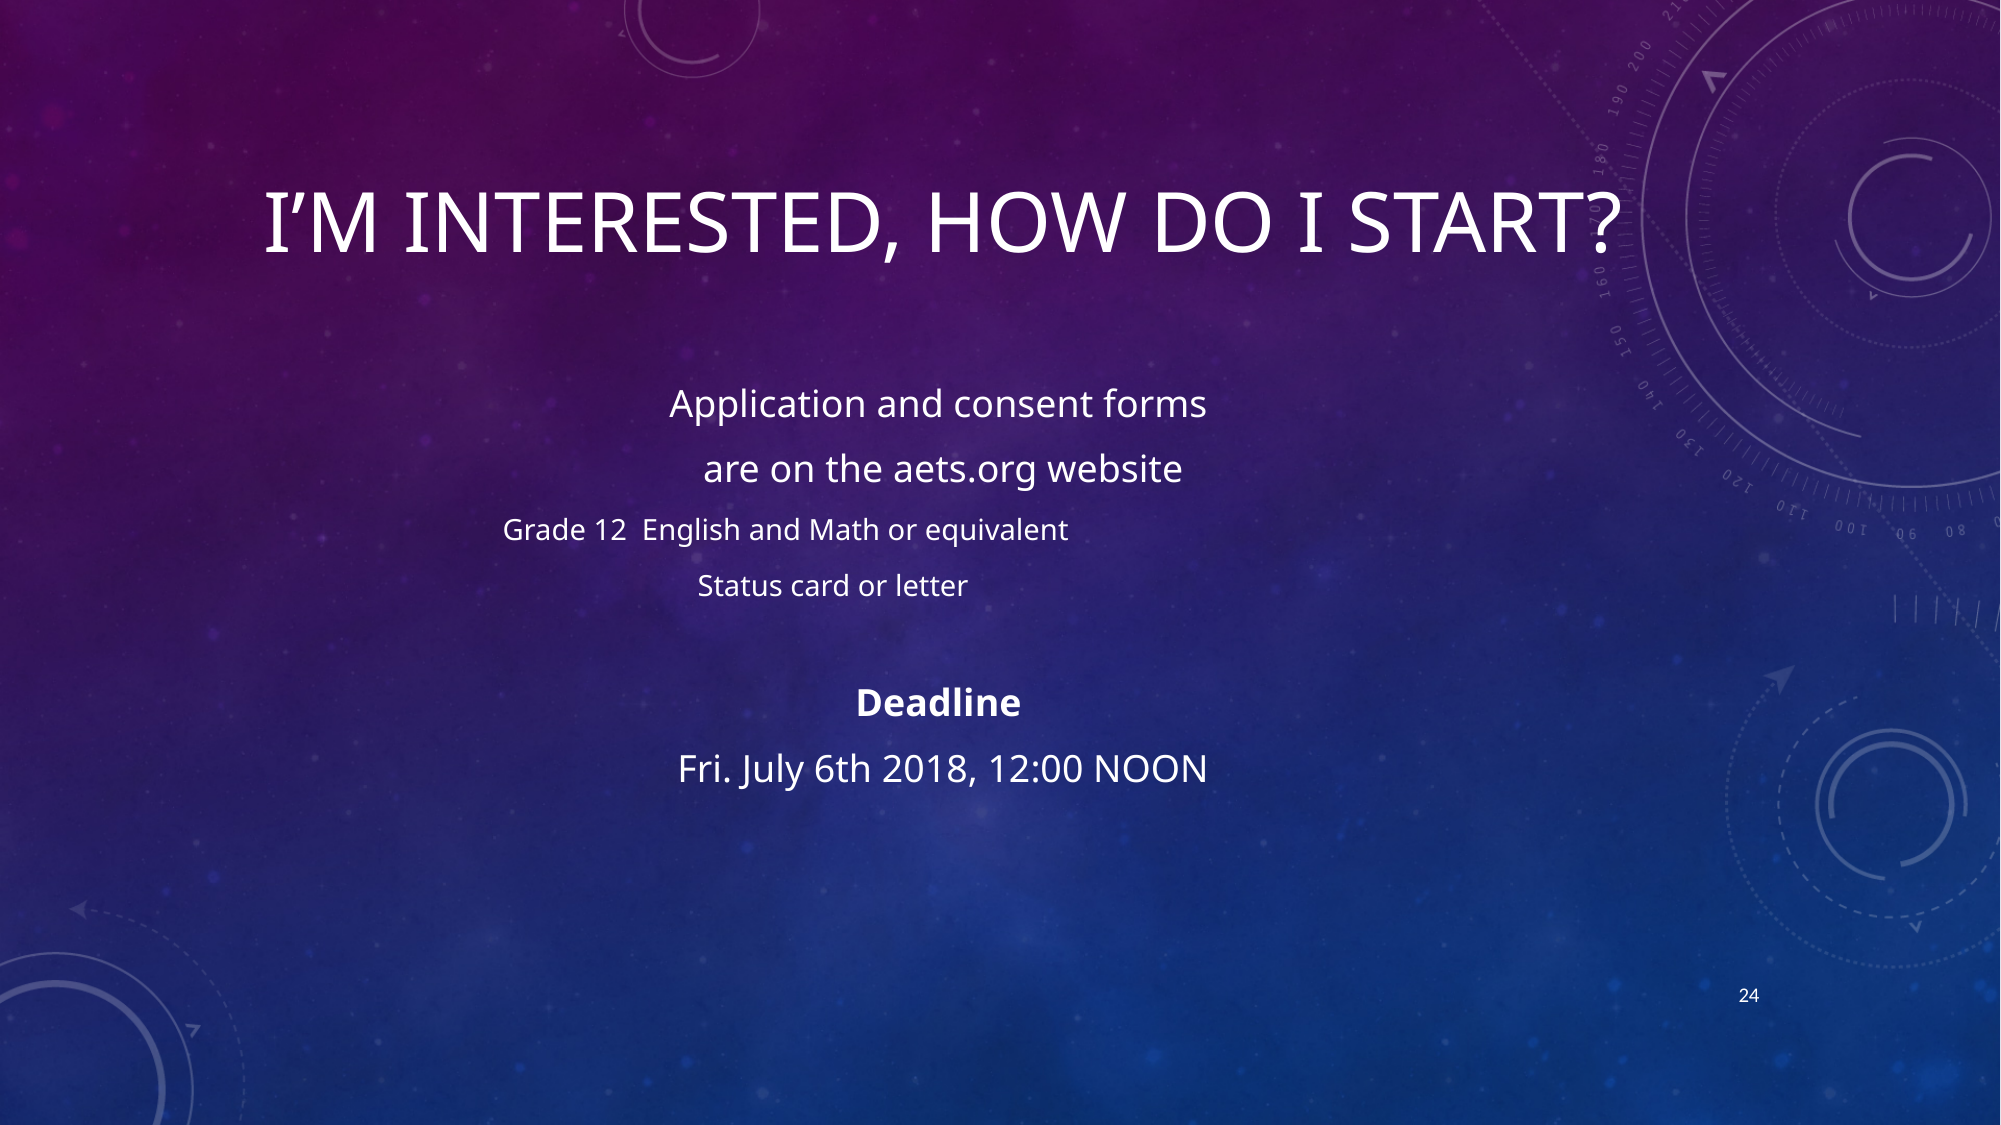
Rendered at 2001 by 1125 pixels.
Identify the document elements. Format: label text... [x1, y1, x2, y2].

picture [0, 0, 2001, 1125]
title I’m Interested, How do I Start? [112, 99, 1775, 339]
list Application and consent forms are on the aets.org website Grade 12 English and Math or equivalent Status card or letter Deadline Fri. July 6th 2018, 12:00 NOON [112, 351, 1775, 950]
slide_number 24 [1684, 963, 1775, 1025]
